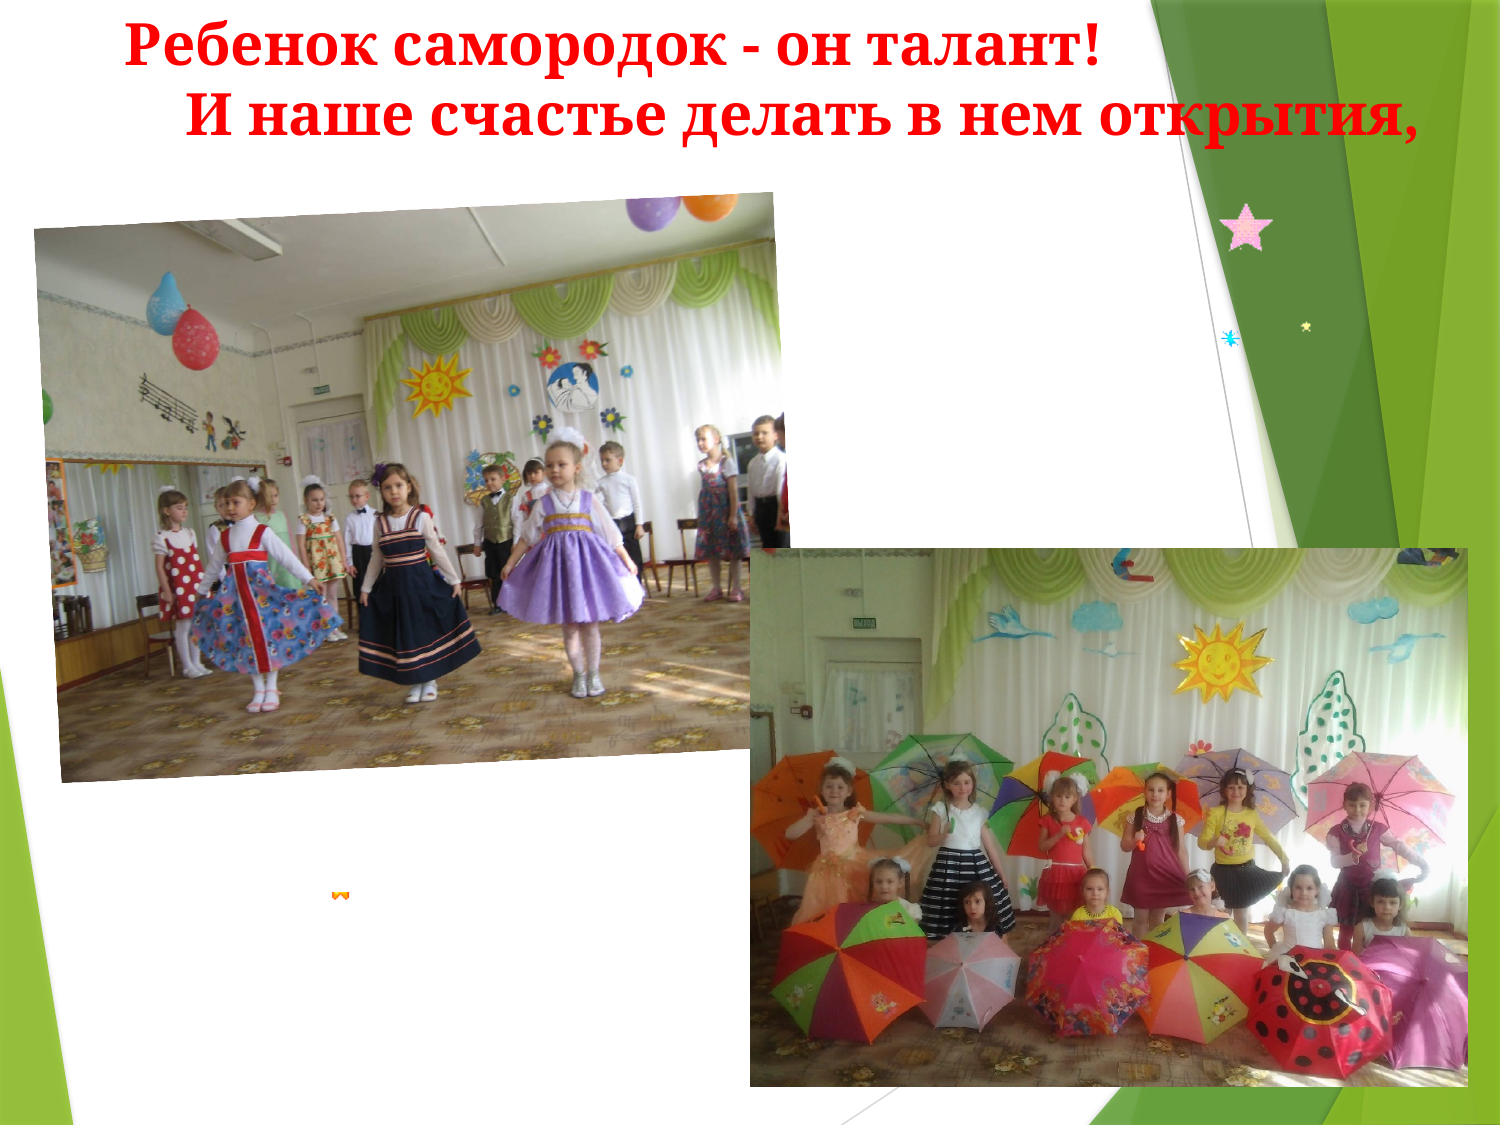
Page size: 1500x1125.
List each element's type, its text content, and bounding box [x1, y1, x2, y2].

picture [35, 229, 46, 446]
title Ребенок самородок - он талант! И наше счастье делать в нем открытия, [33, 0, 1500, 152]
picture [446, 192, 773, 209]
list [46, 209, 787, 765]
picture [259, 892, 417, 1087]
picture [1186, 200, 1357, 371]
picture [61, 765, 417, 783]
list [749, 548, 1468, 1088]
